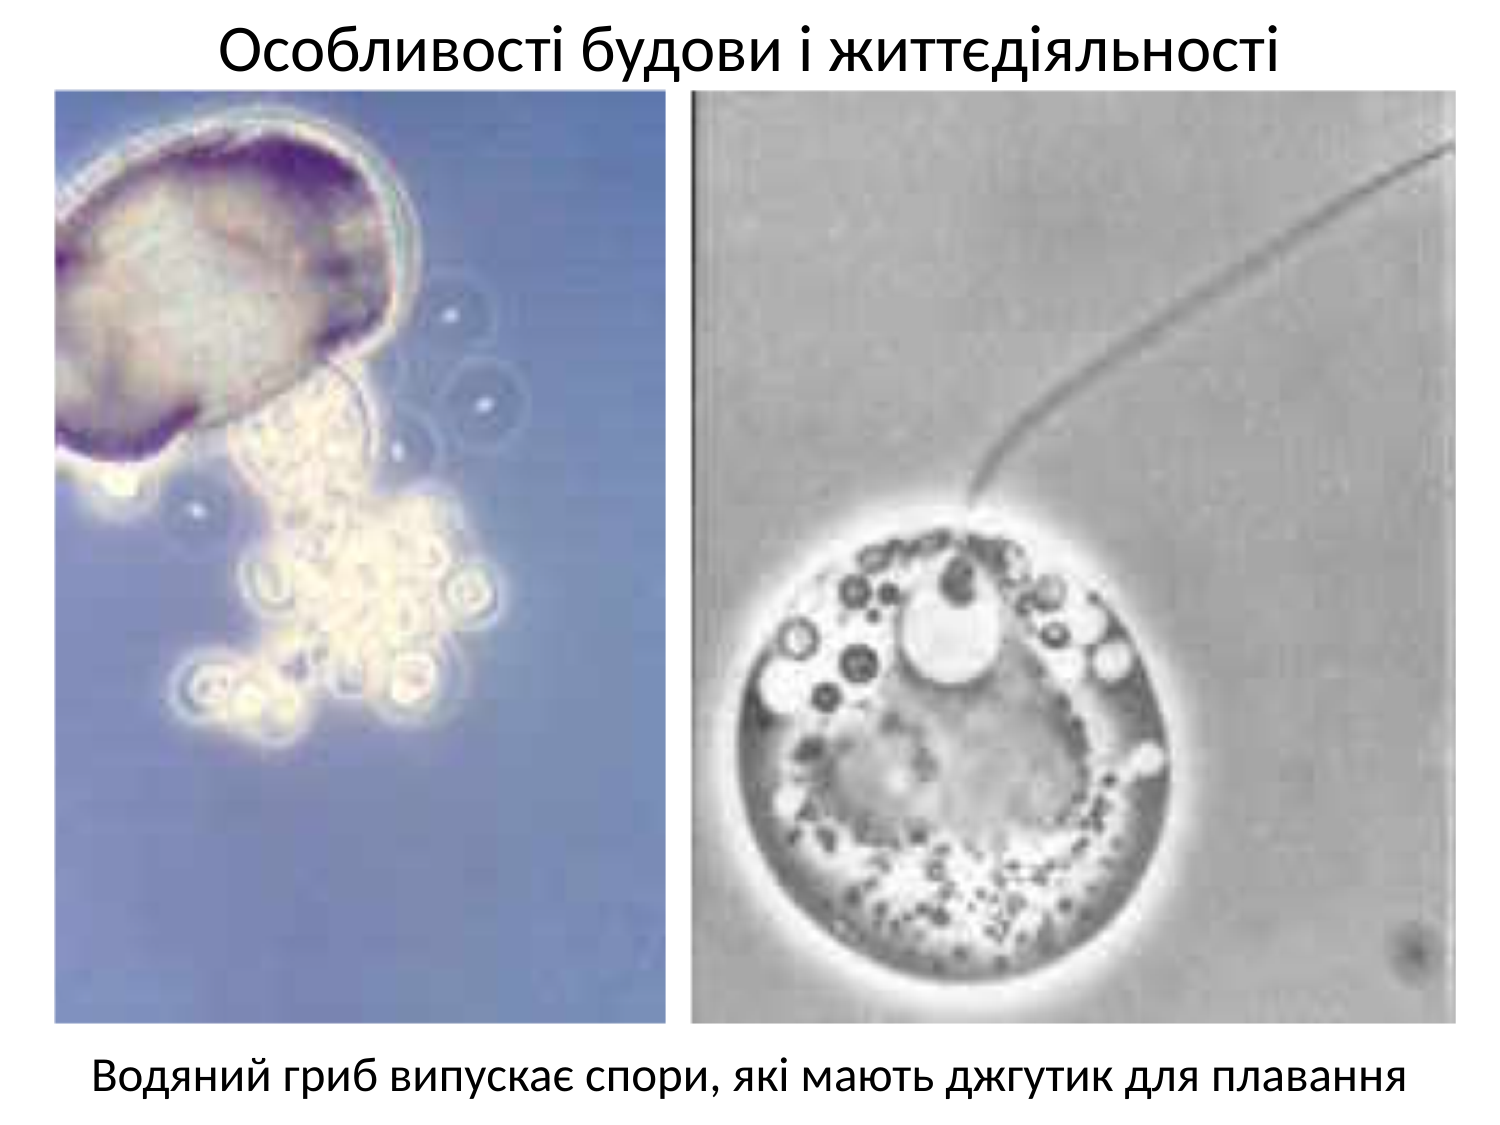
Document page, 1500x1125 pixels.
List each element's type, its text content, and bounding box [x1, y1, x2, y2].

list Водяний гриб випускає спори, які мають джгутик для плавання [75, 1035, 1425, 1125]
picture [0, 92, 1500, 1023]
title Особливості будови і життєдіяльності [75, 0, 1425, 90]
